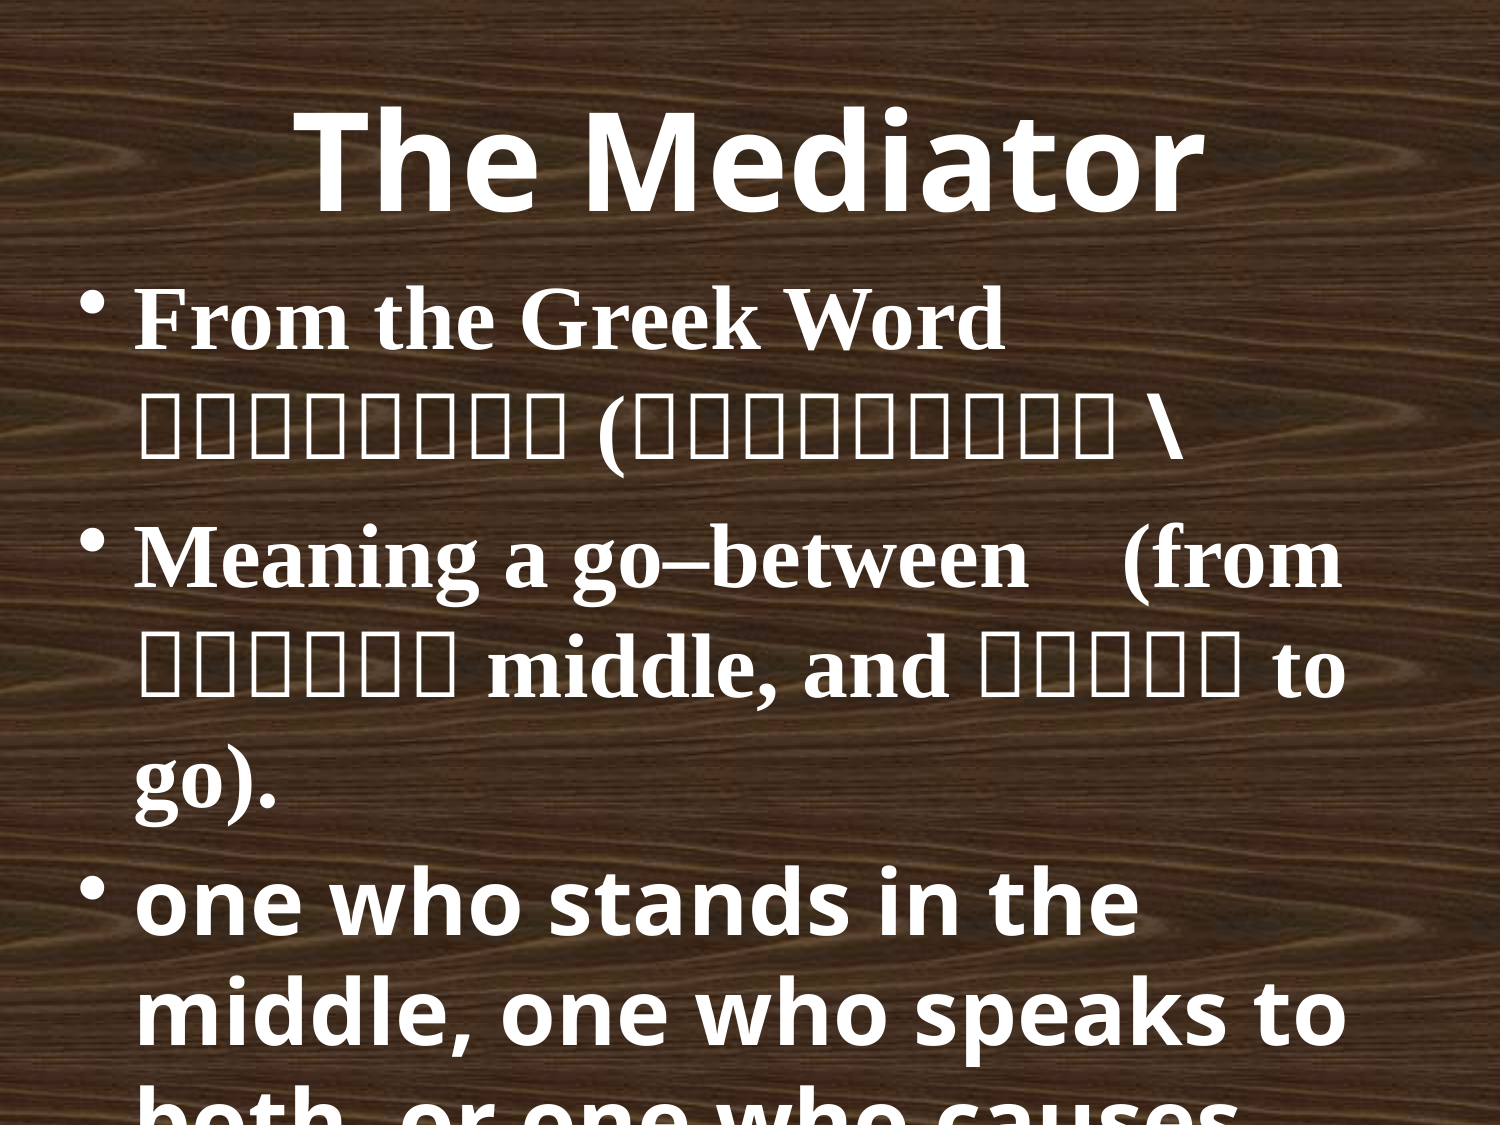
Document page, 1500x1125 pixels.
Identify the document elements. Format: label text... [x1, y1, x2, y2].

title The Mediator [112, 62, 1388, 249]
list From the Greek Word  ( \ Meaning a go–between (from  middle, and  to go). one who stands in the middle, one who speaks to both, or one who causes arguments to cease. [62, 249, 1438, 1063]
picture [0, 0, 1500, 1125]
